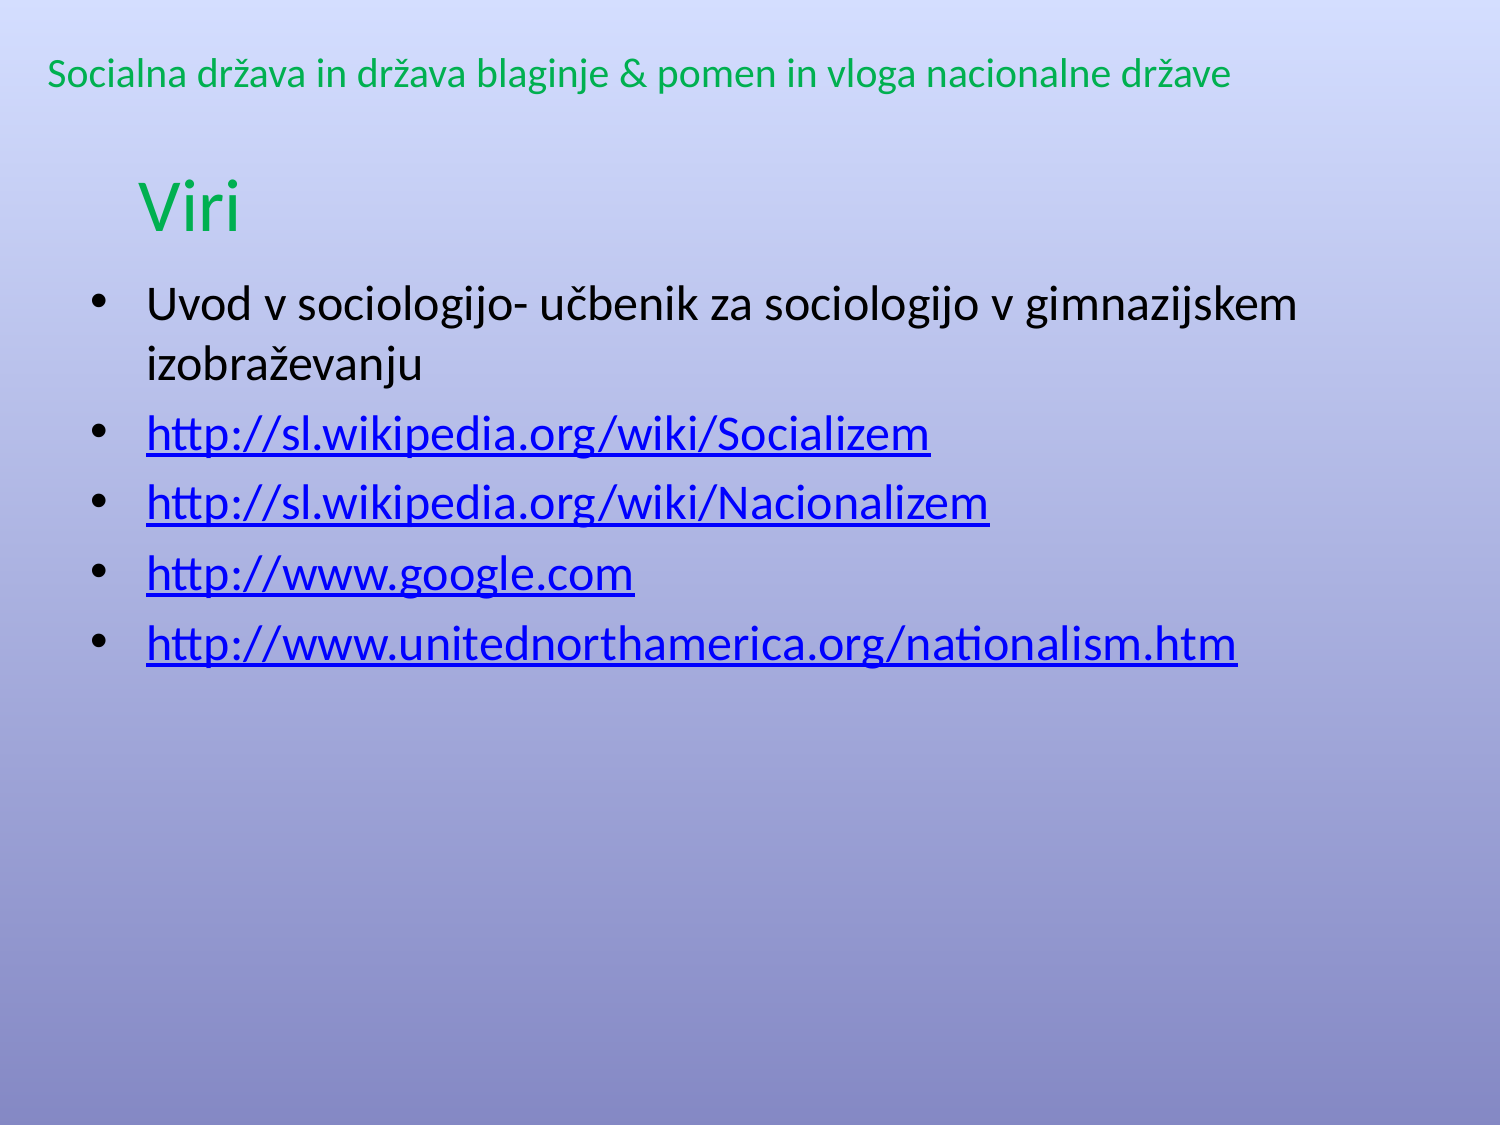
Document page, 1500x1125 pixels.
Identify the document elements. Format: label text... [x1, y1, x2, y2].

list Uvod v sociologijo- učbenik za sociologijo v gimnazijskem izobraževanju http://sl.wikipedia.org/wiki/Socializem http://sl.wikipedia.org/wiki/Nacionalizem http://www.google.com http://www.unitednorthamerica.org/nationalism.htm [75, 262, 1425, 1005]
text_box Viri [123, 148, 750, 254]
title Socialna država in država blaginje & pomen in vloga nacionalne države [0, 31, 1290, 112]
